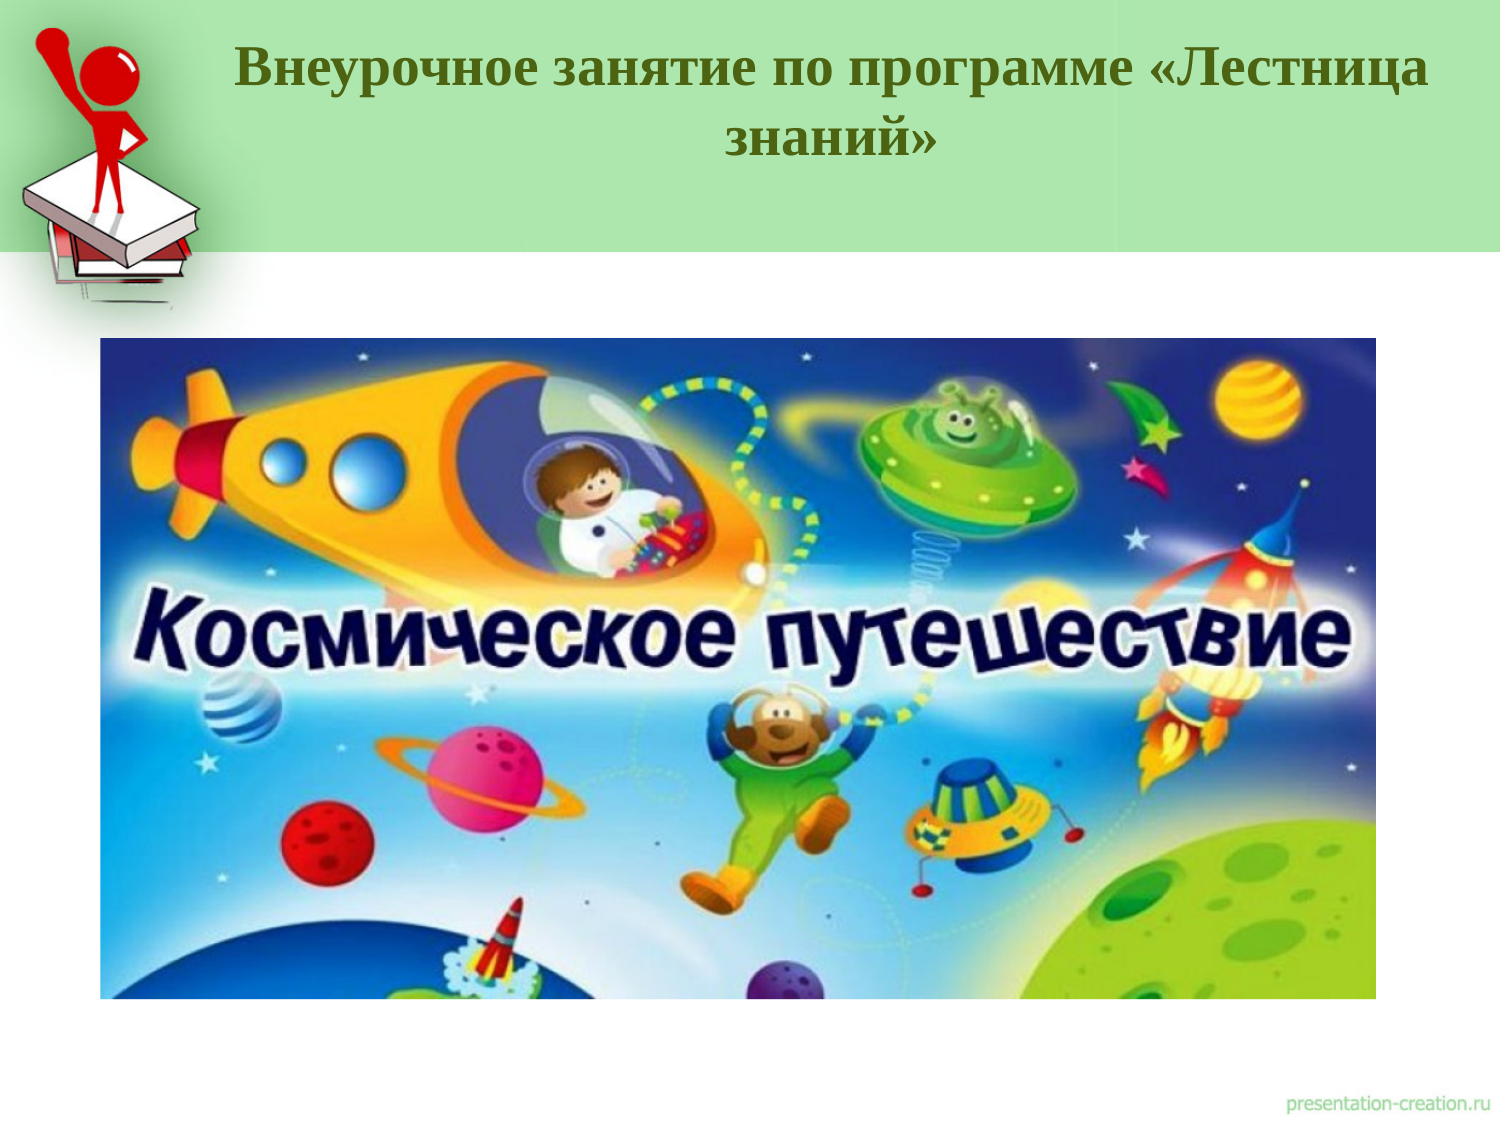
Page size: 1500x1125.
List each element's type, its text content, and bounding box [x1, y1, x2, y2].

title Внеурочное занятие по программе «Лестница знаний» [218, 20, 1447, 244]
picture [0, 0, 1500, 1125]
